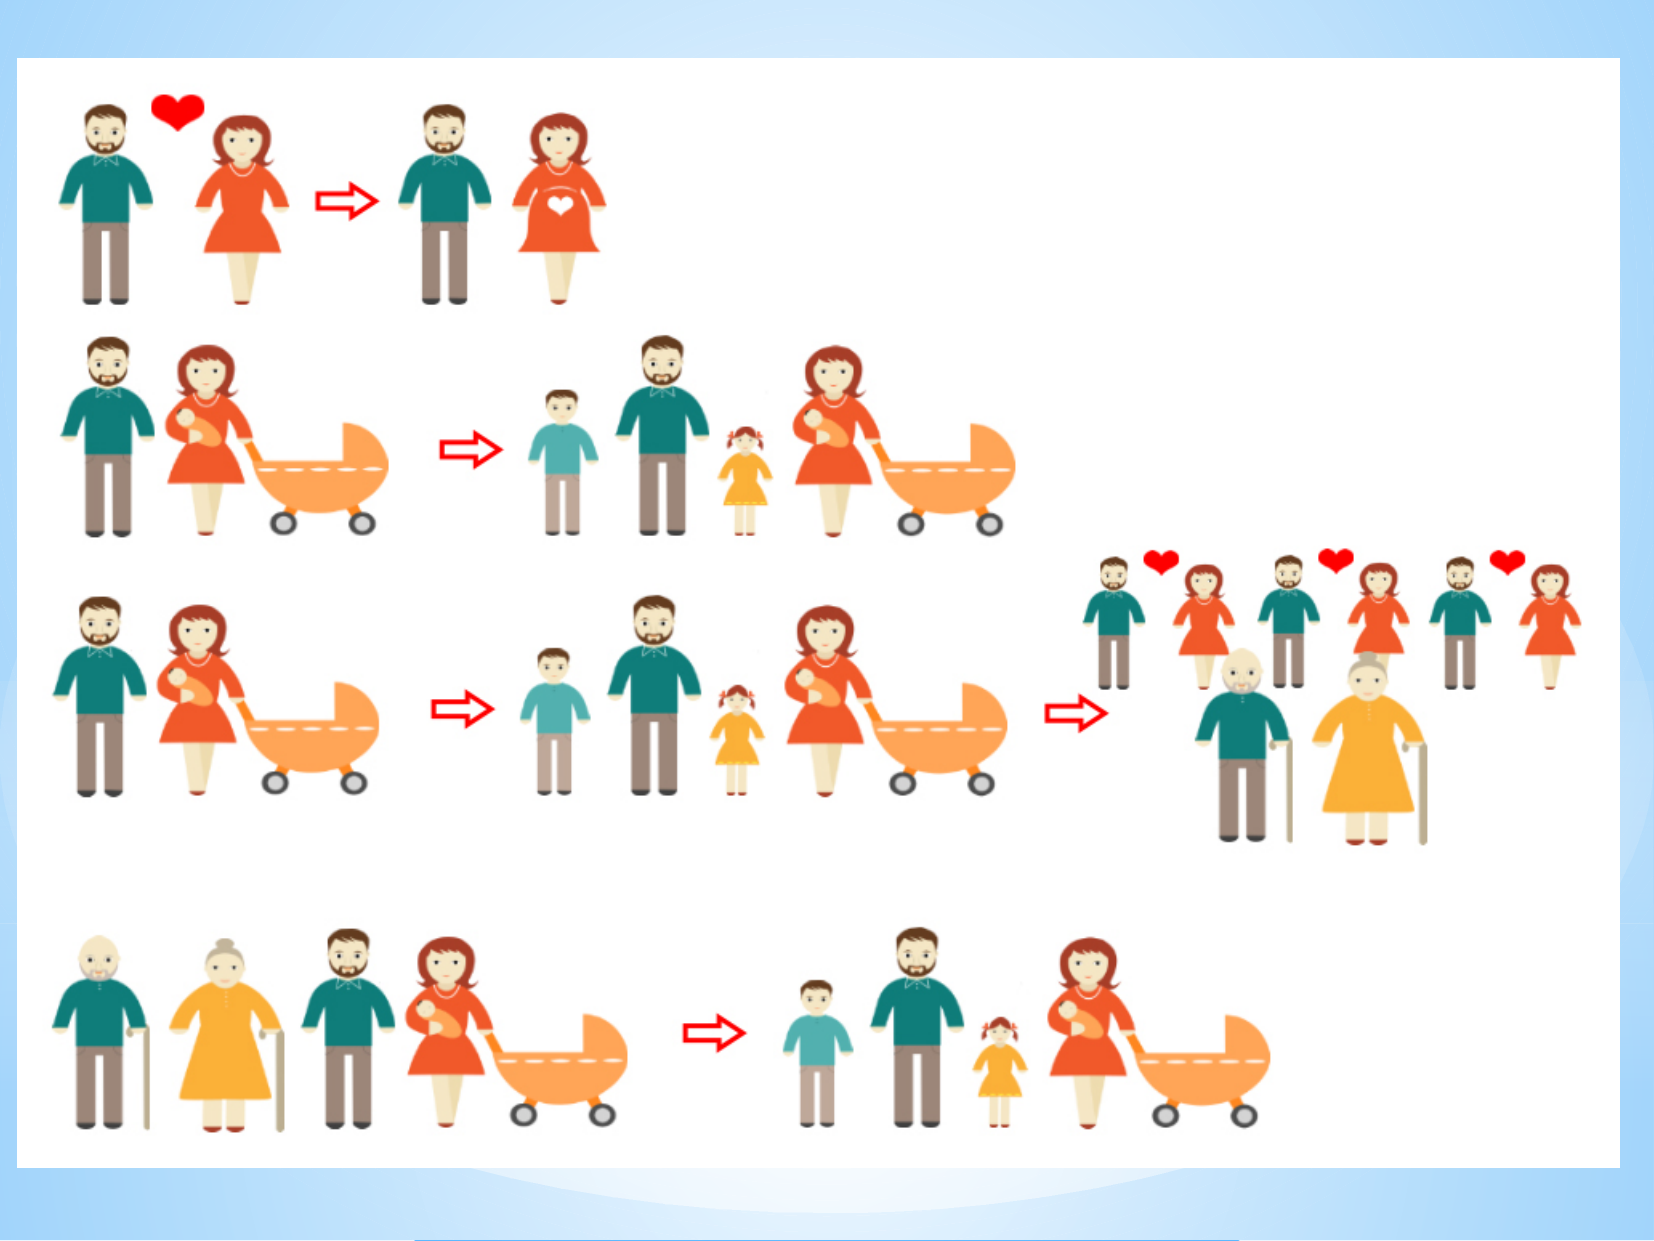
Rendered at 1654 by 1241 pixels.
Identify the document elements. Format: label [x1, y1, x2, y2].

picture [17, 58, 1621, 1169]
